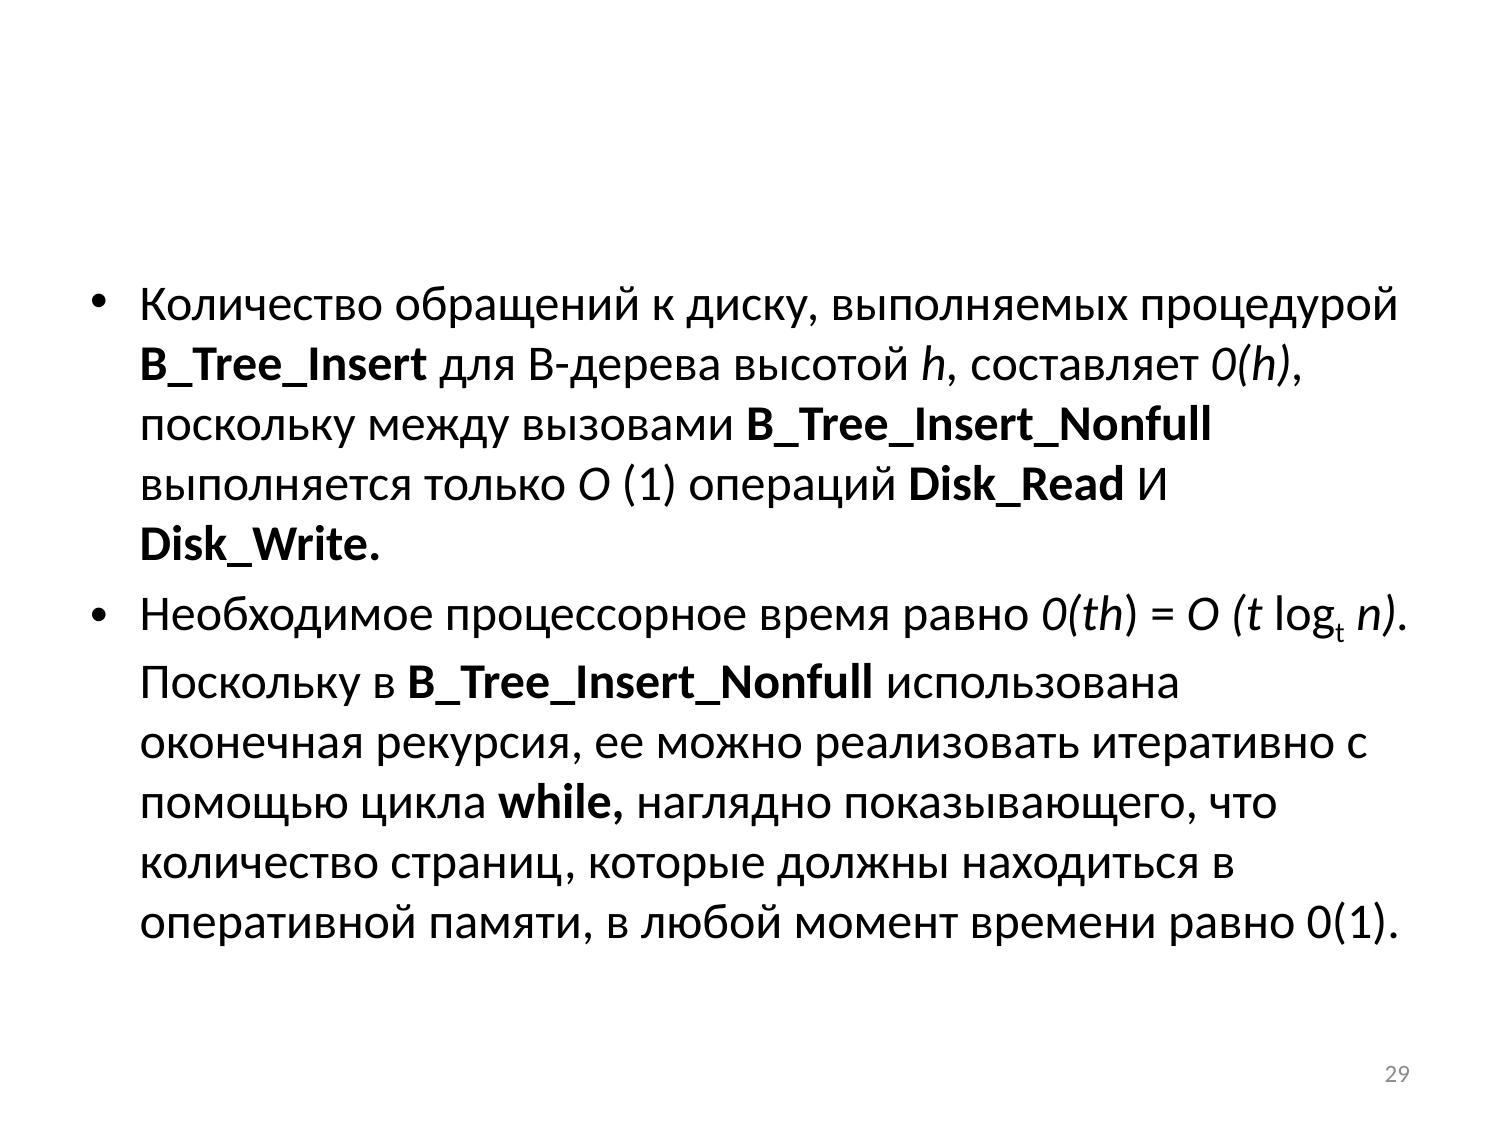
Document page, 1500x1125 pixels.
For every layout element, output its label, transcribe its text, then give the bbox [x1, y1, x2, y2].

list Количество обращений к диску, выполняемых процедурой B_Tree_Insert для В-дерева высотой h, составляет 0(h), поскольку между вызовами B_Tree_Insert_Nonfull выполняется только О (1) операций Disk_Read и Disk_Write. Необходимое процессорное время равно 0(th) = О (t logt n). Поскольку в B_Tree_Insert_Nonfull использована оконечная рекурсия, ее можно реализовать итеративно с помощью цикла while, наглядно показывающего, что количество страниц, которые должны находиться в оперативной памяти, в любой момент времени равно 0(1). [75, 262, 1425, 1005]
slide_number 29 [1074, 1042, 1425, 1103]
